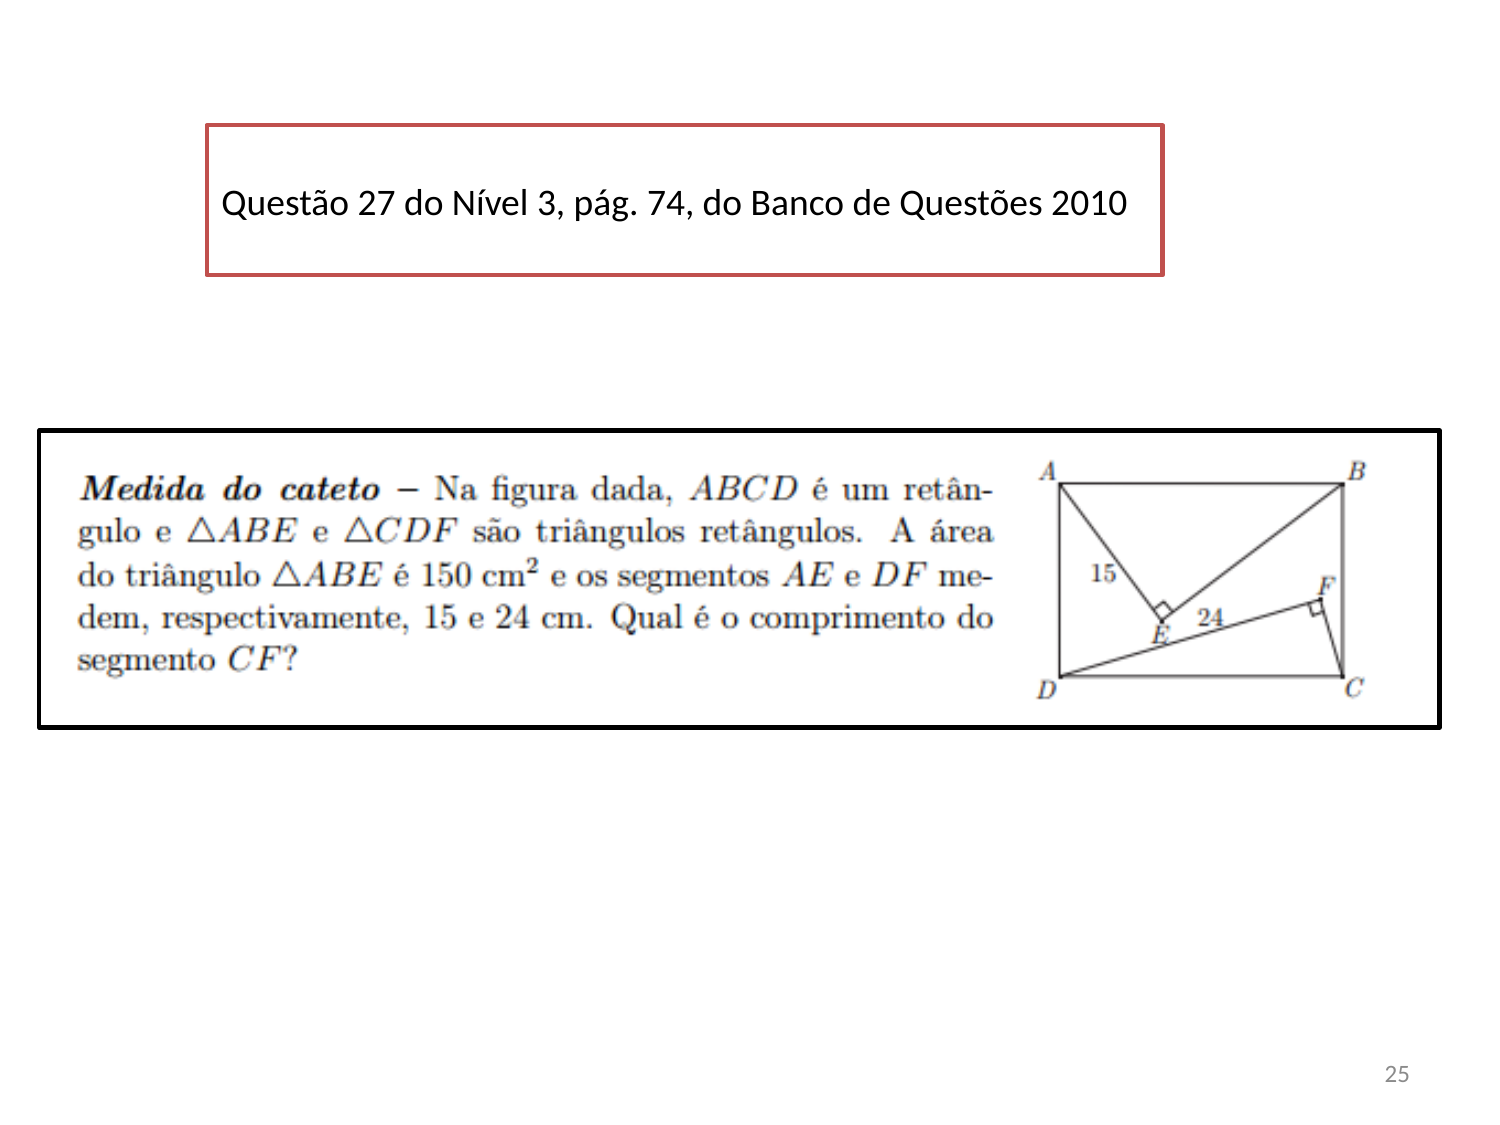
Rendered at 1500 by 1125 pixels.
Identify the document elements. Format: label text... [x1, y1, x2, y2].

text_box Questão 27 do Nível 3, pág. 74, do Banco de Questões 2010 [205, 123, 1165, 277]
slide_number 25 [1074, 1042, 1425, 1103]
picture [41, 432, 1438, 726]
